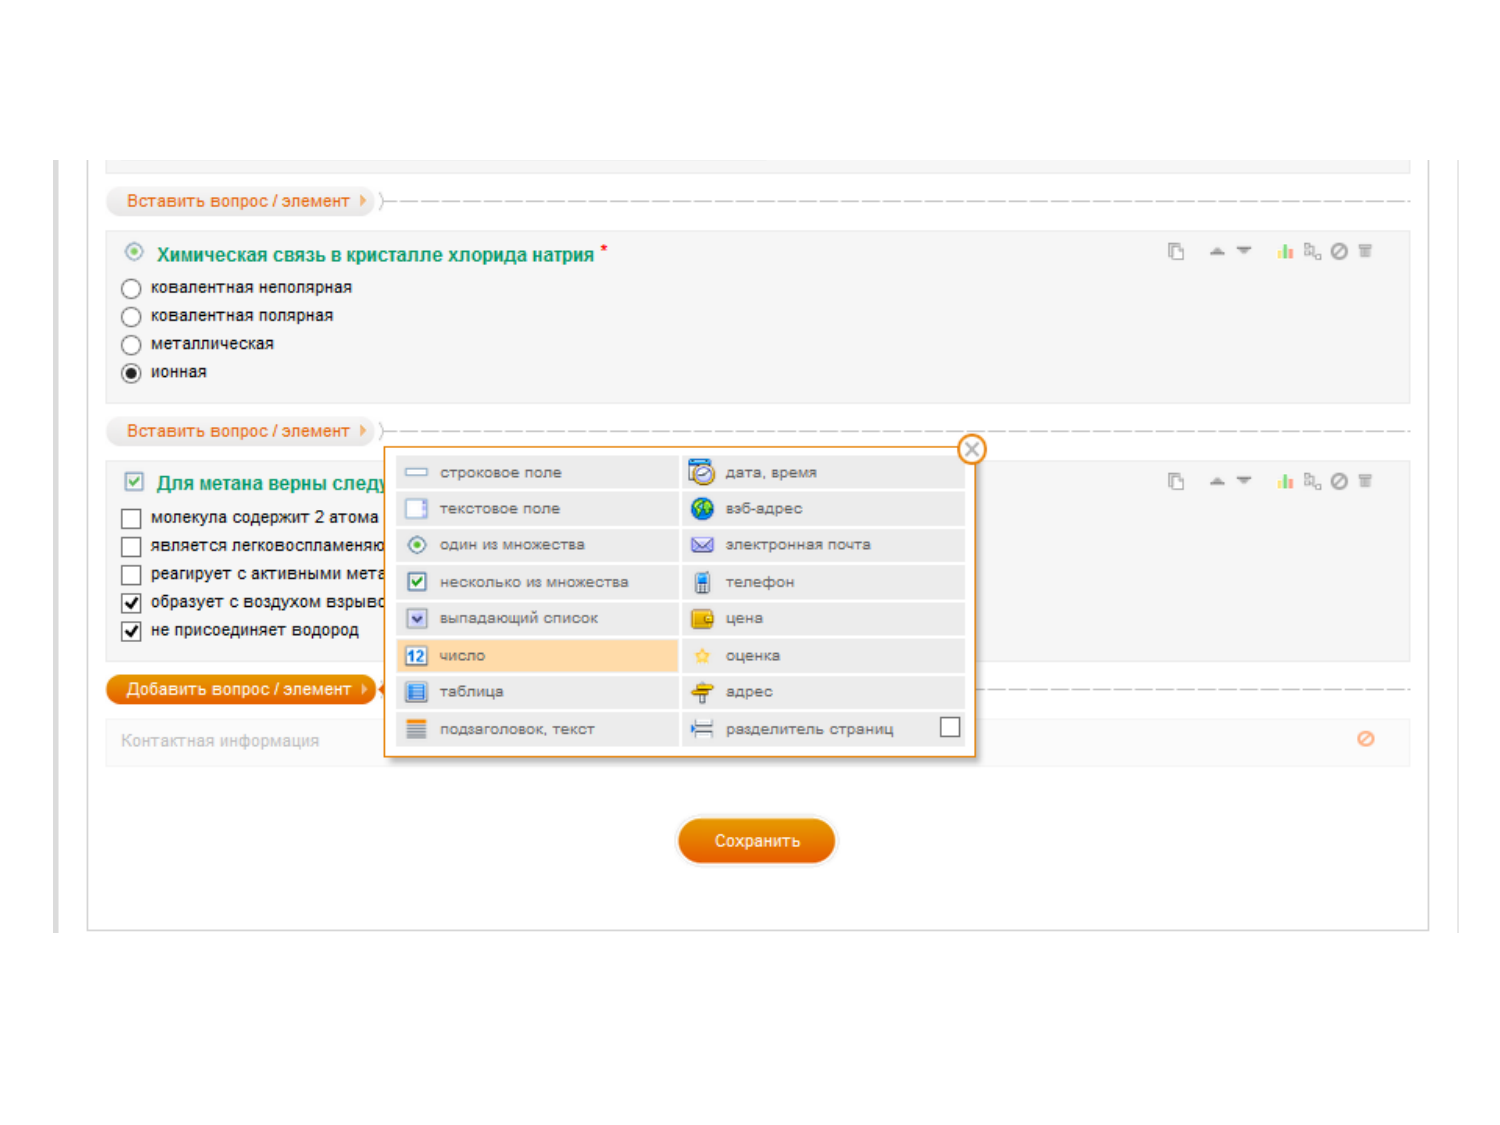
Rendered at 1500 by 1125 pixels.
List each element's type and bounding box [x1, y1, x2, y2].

picture [52, 160, 1459, 933]
